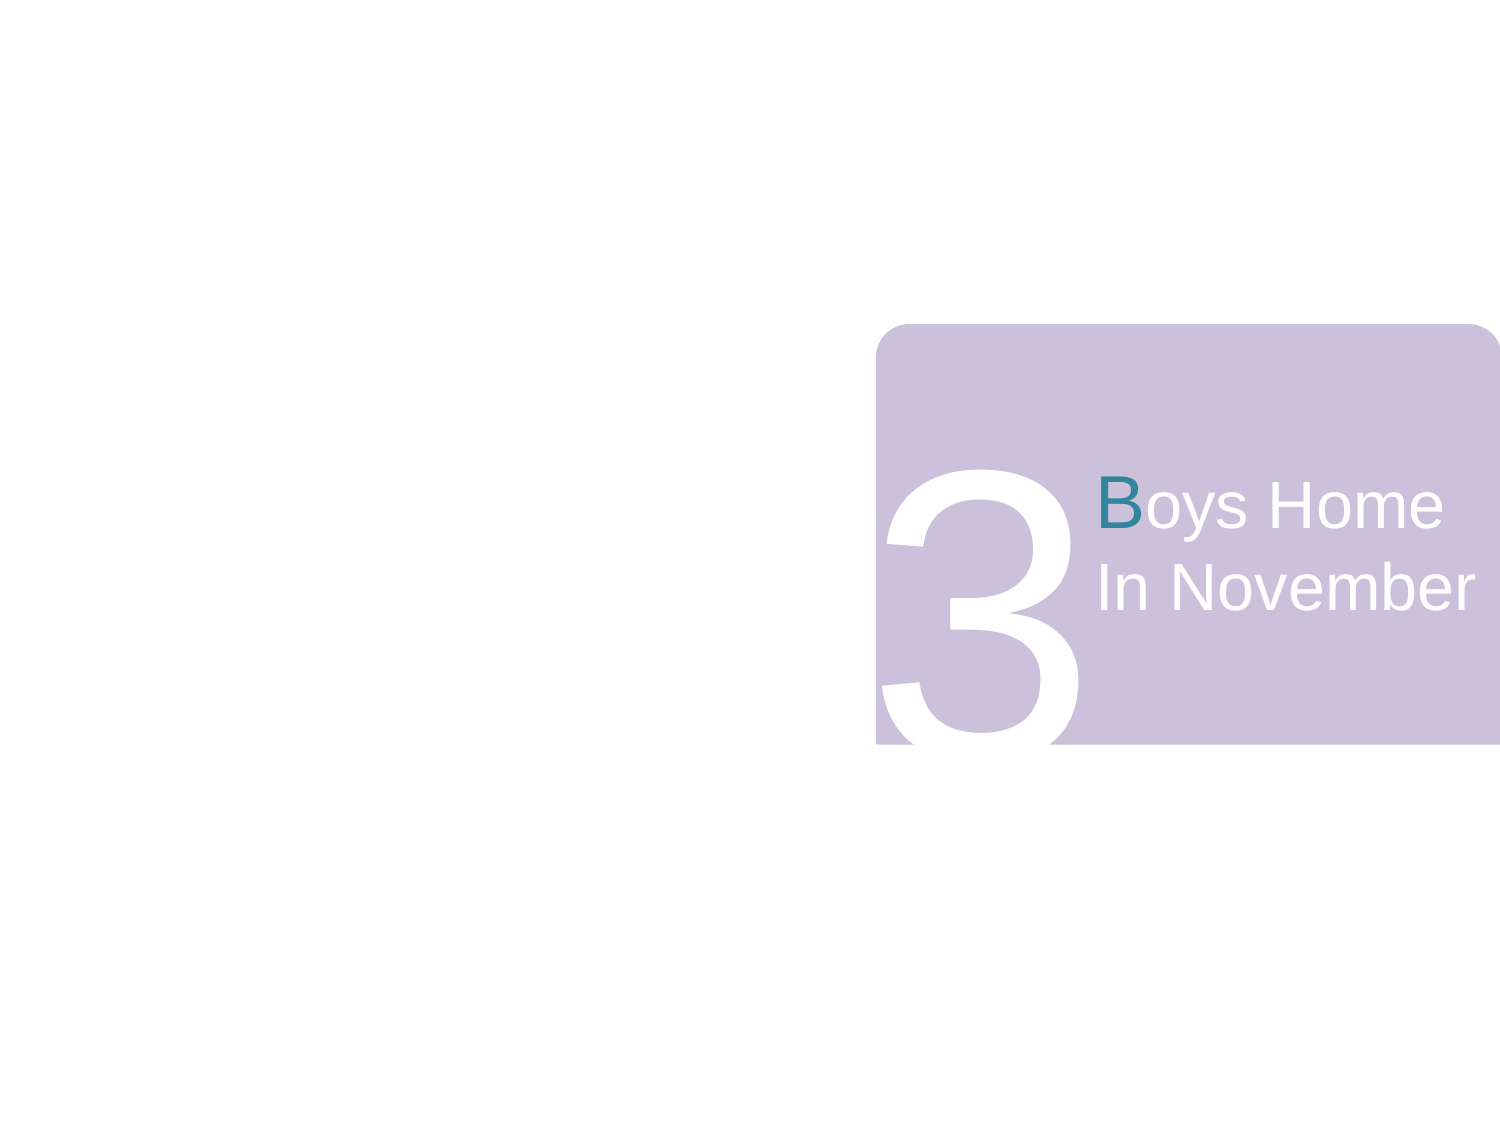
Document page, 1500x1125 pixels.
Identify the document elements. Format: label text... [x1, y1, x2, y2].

text_box Boys Home In November [1113, 446, 1493, 632]
text_box 3 [851, 337, 1113, 851]
text_box [882, 324, 1500, 745]
